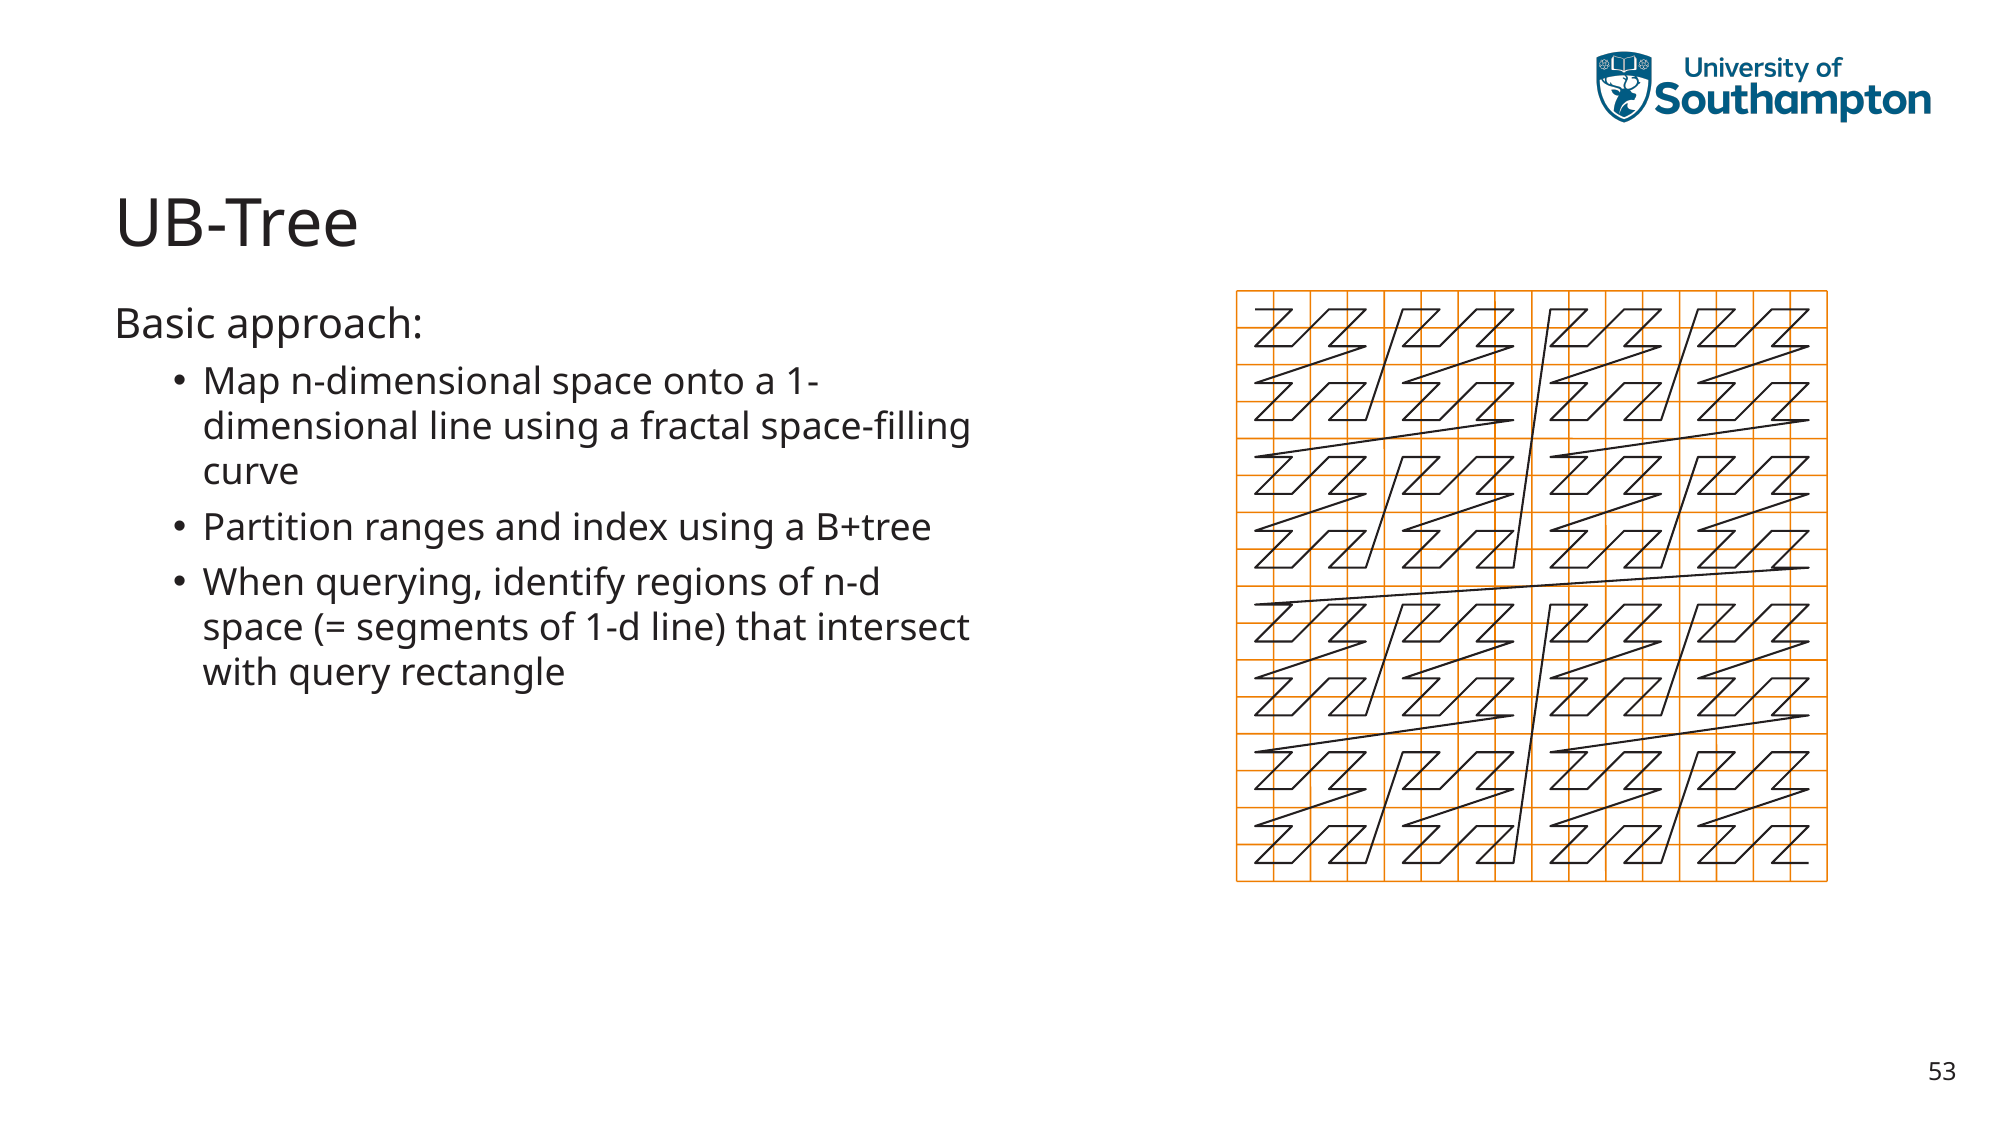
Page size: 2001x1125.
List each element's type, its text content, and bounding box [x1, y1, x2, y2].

picture [1626, 78, 1648, 111]
picture [1890, 97, 1900, 108]
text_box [1236, 290, 1828, 882]
text_box [1222, 290, 1854, 884]
picture [1782, 97, 1791, 108]
picture [1626, 76, 1636, 88]
picture [1808, 97, 1815, 113]
picture [1758, 97, 1766, 113]
list Basic approach: Map n-dimensional space onto a 1-dimensional line using a fractal space-filling curve Partition ranges and index using a B+tree When querying, identify regions of n-d space (= segments of 1-d line) that intersect with query rectangle [102, 290, 989, 1024]
picture [1689, 97, 1698, 108]
picture [1730, 97, 1736, 113]
picture [1600, 80, 1617, 111]
picture [1527, 0, 2000, 220]
picture [1823, 97, 1830, 113]
title UB-Tree [102, 113, 1898, 268]
picture [1847, 97, 1857, 108]
picture [1607, 76, 1624, 88]
